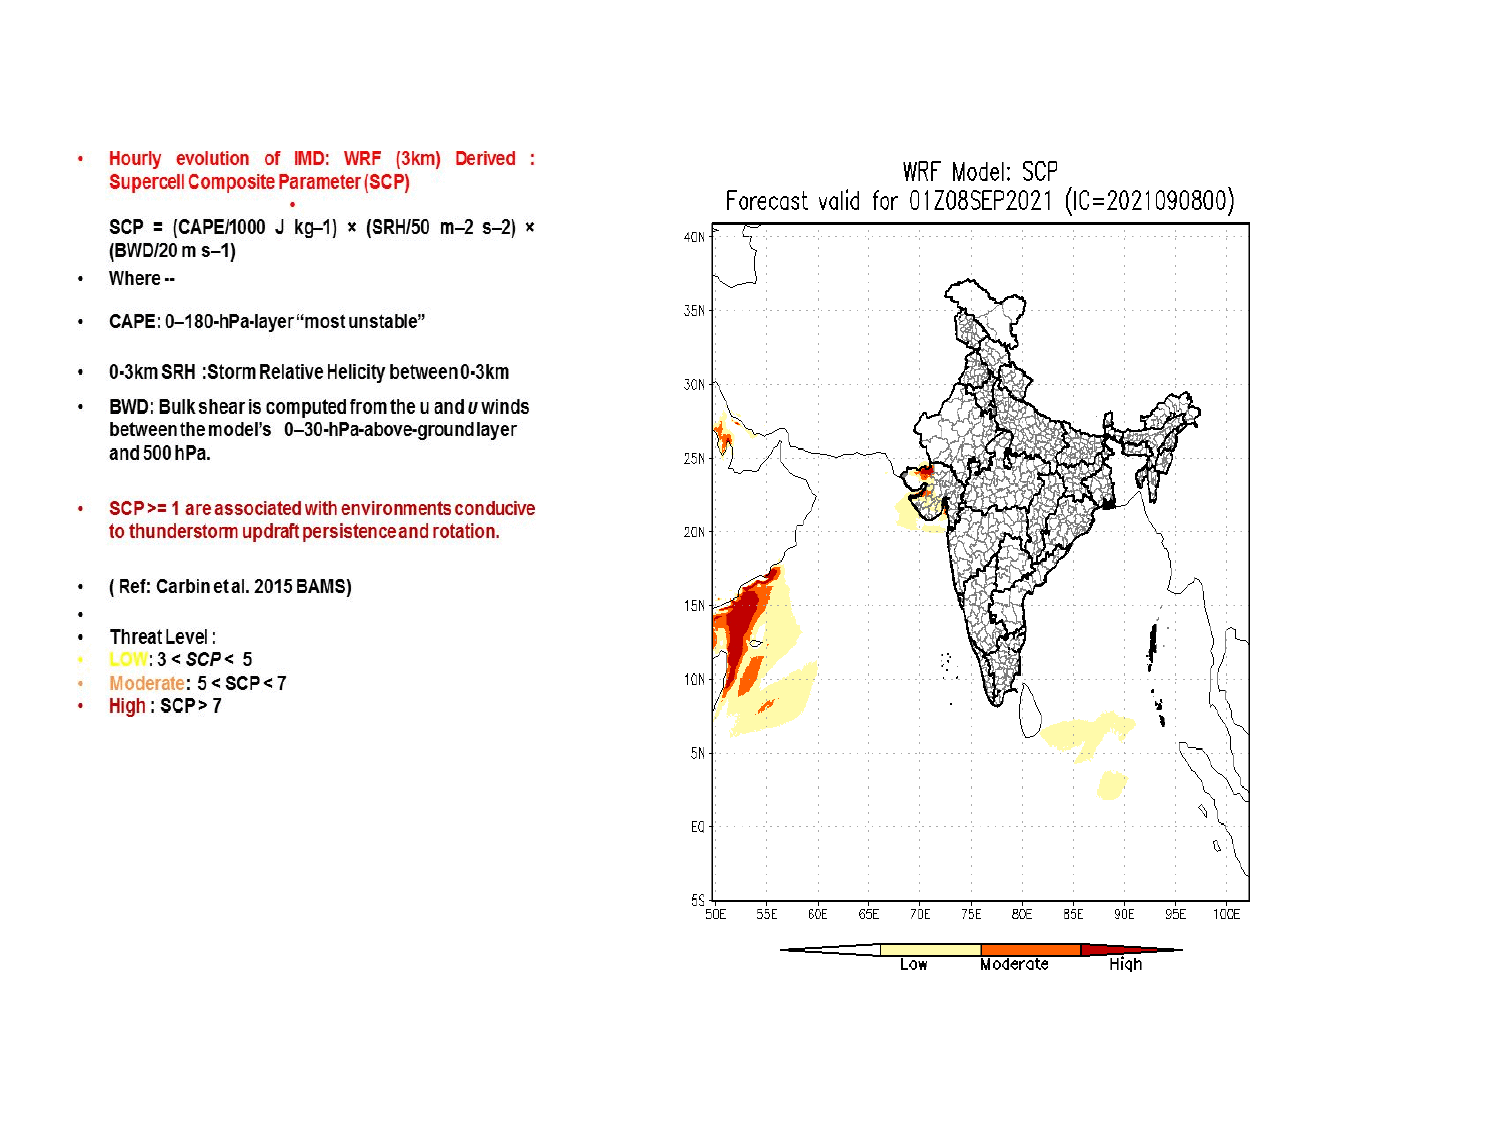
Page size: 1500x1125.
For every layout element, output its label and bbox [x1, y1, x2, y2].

picture [74, 149, 1426, 976]
